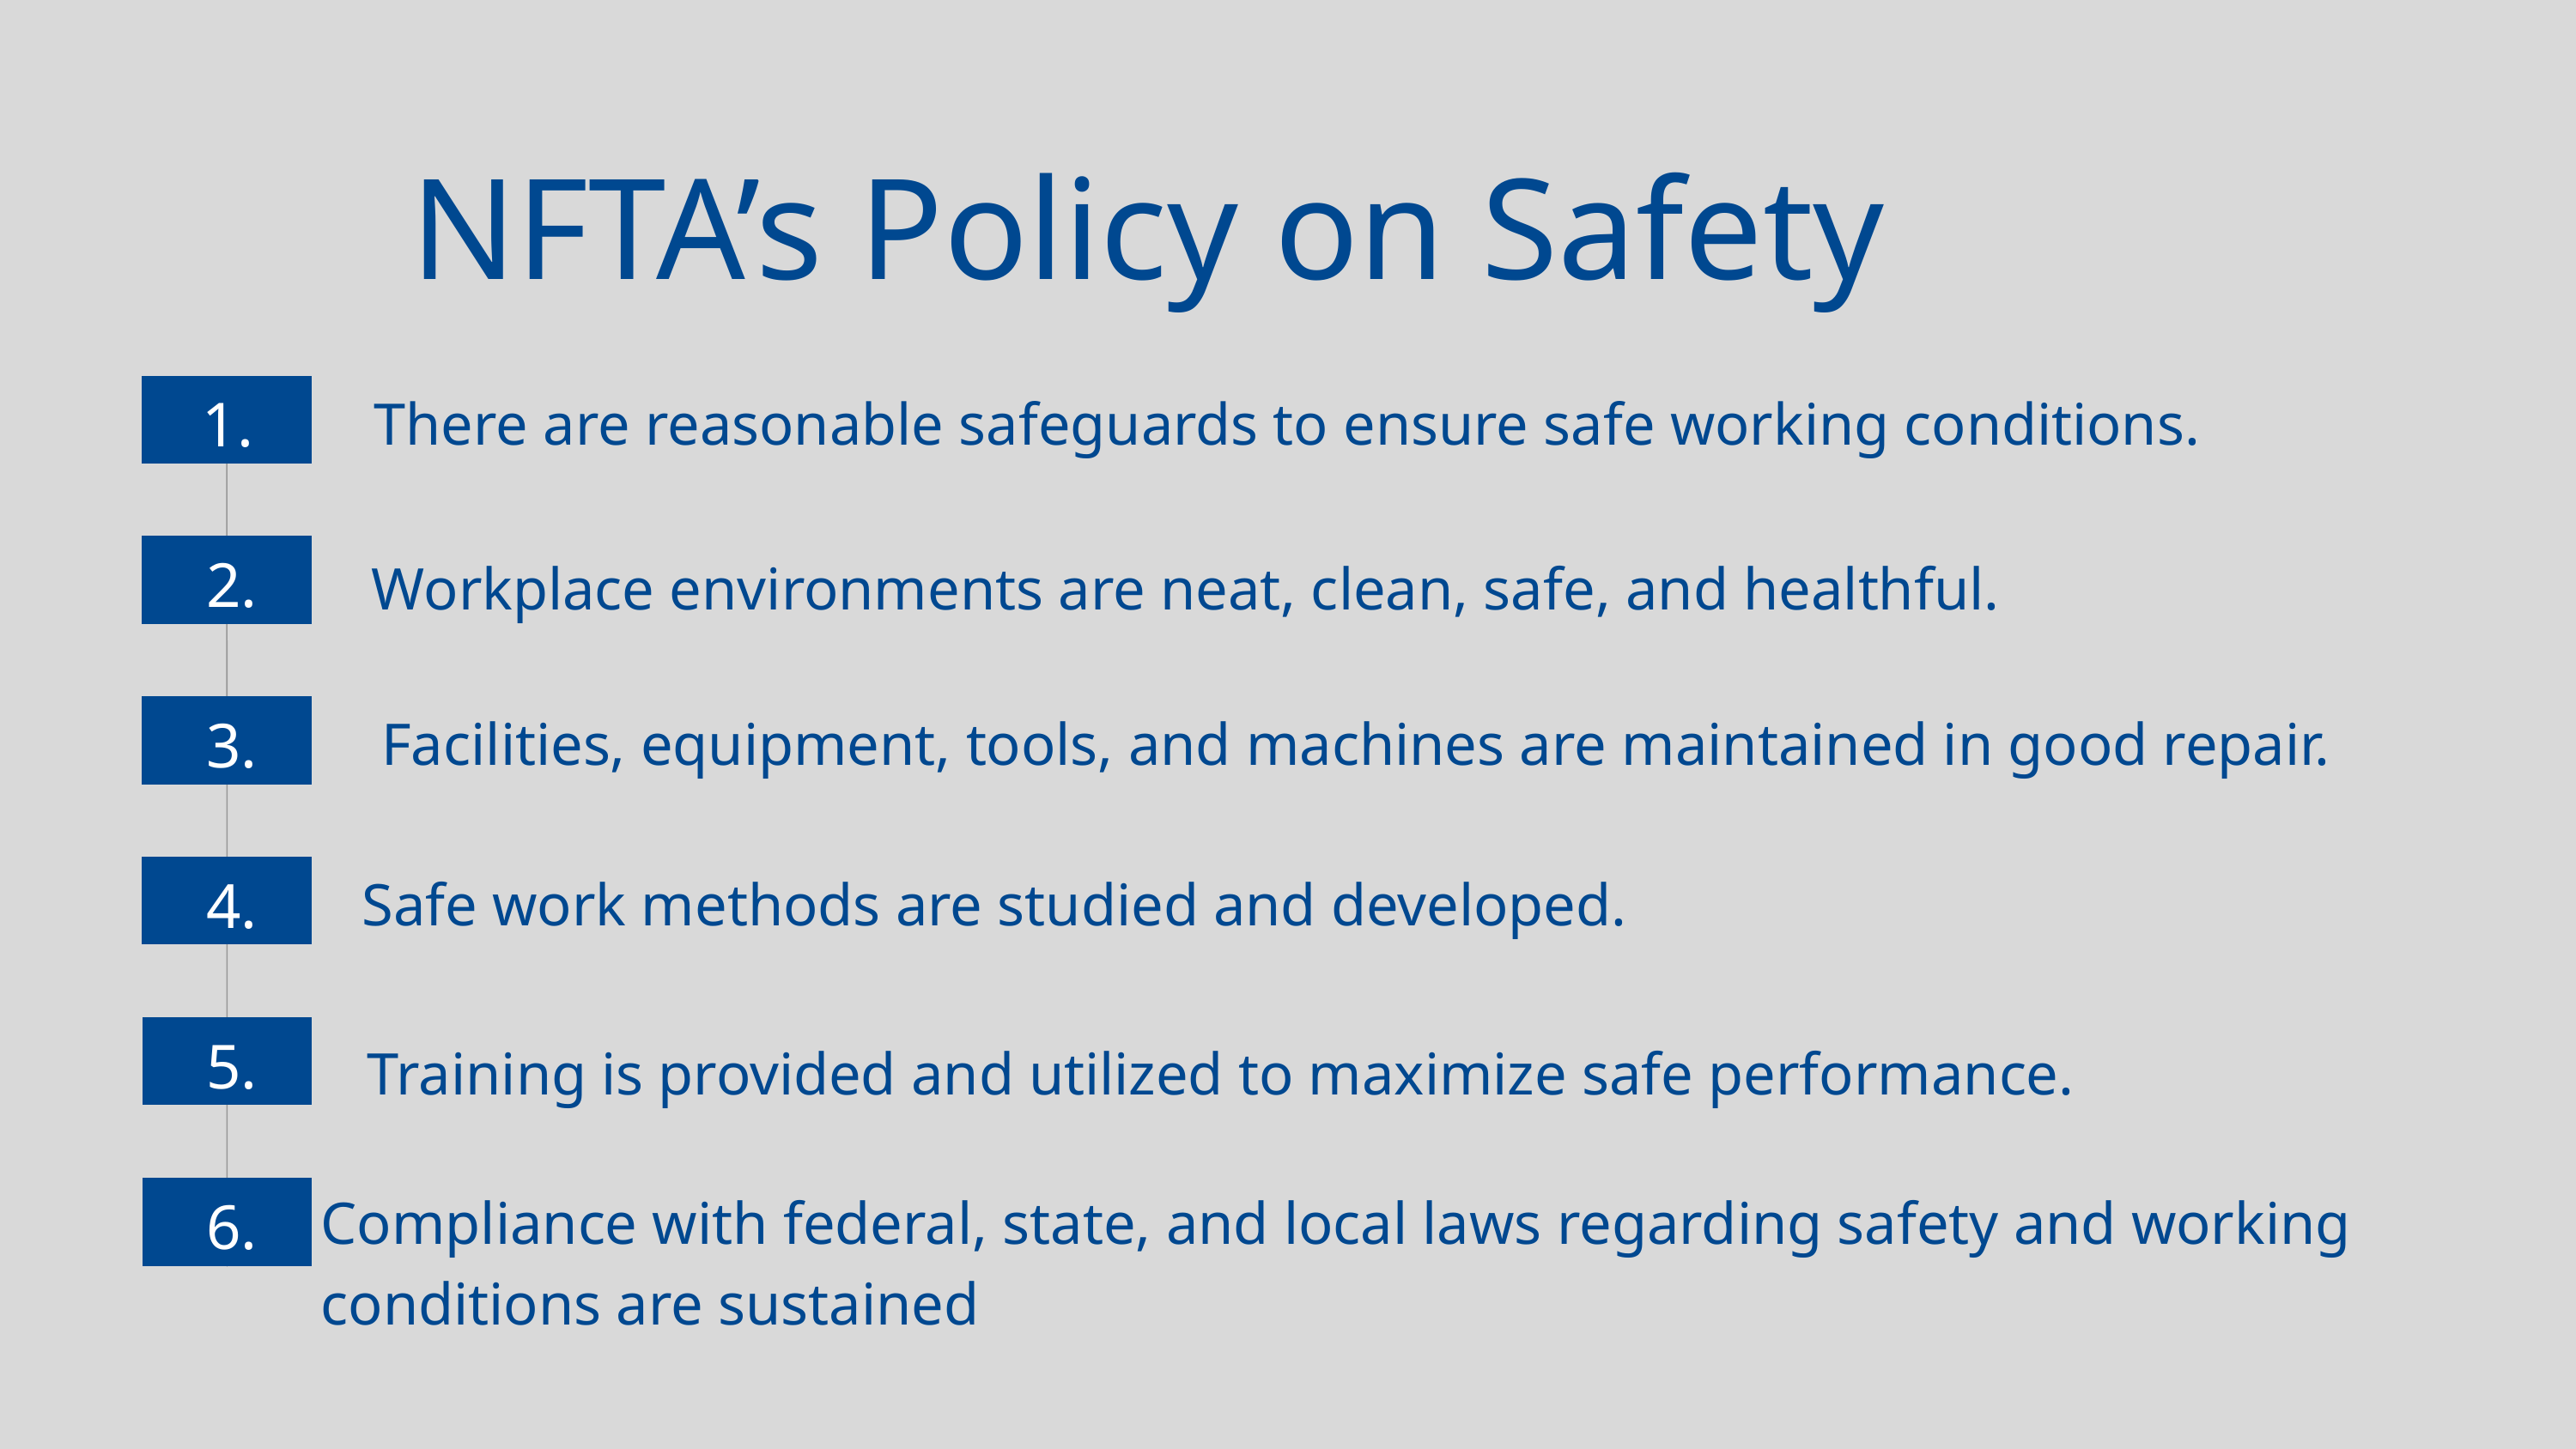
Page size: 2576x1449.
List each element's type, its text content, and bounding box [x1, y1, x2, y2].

text_box Facilities, equipment, tools, and machines are maintained in good repair. [313, 695, 2403, 777]
text_box Compliance with federal, state, and local laws regarding safety and working conditions are sustained [320, 1175, 2357, 1337]
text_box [141, 536, 313, 625]
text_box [142, 1016, 313, 1106]
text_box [141, 856, 313, 945]
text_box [142, 1178, 313, 1267]
text_box NFTA’s Policy on Safety [410, 154, 2166, 308]
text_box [141, 375, 313, 464]
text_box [141, 695, 313, 785]
text_box There are reasonable safeguards to ensure safe working conditions. [315, 376, 2272, 457]
text_box Safe work methods are studied and developed. [321, 857, 1668, 937]
text_box Training is provided and utilized to maximize safe performance. [316, 1025, 2166, 1106]
text_box Workplace environments are neat, clean, safe, and healthful. [316, 540, 2061, 621]
